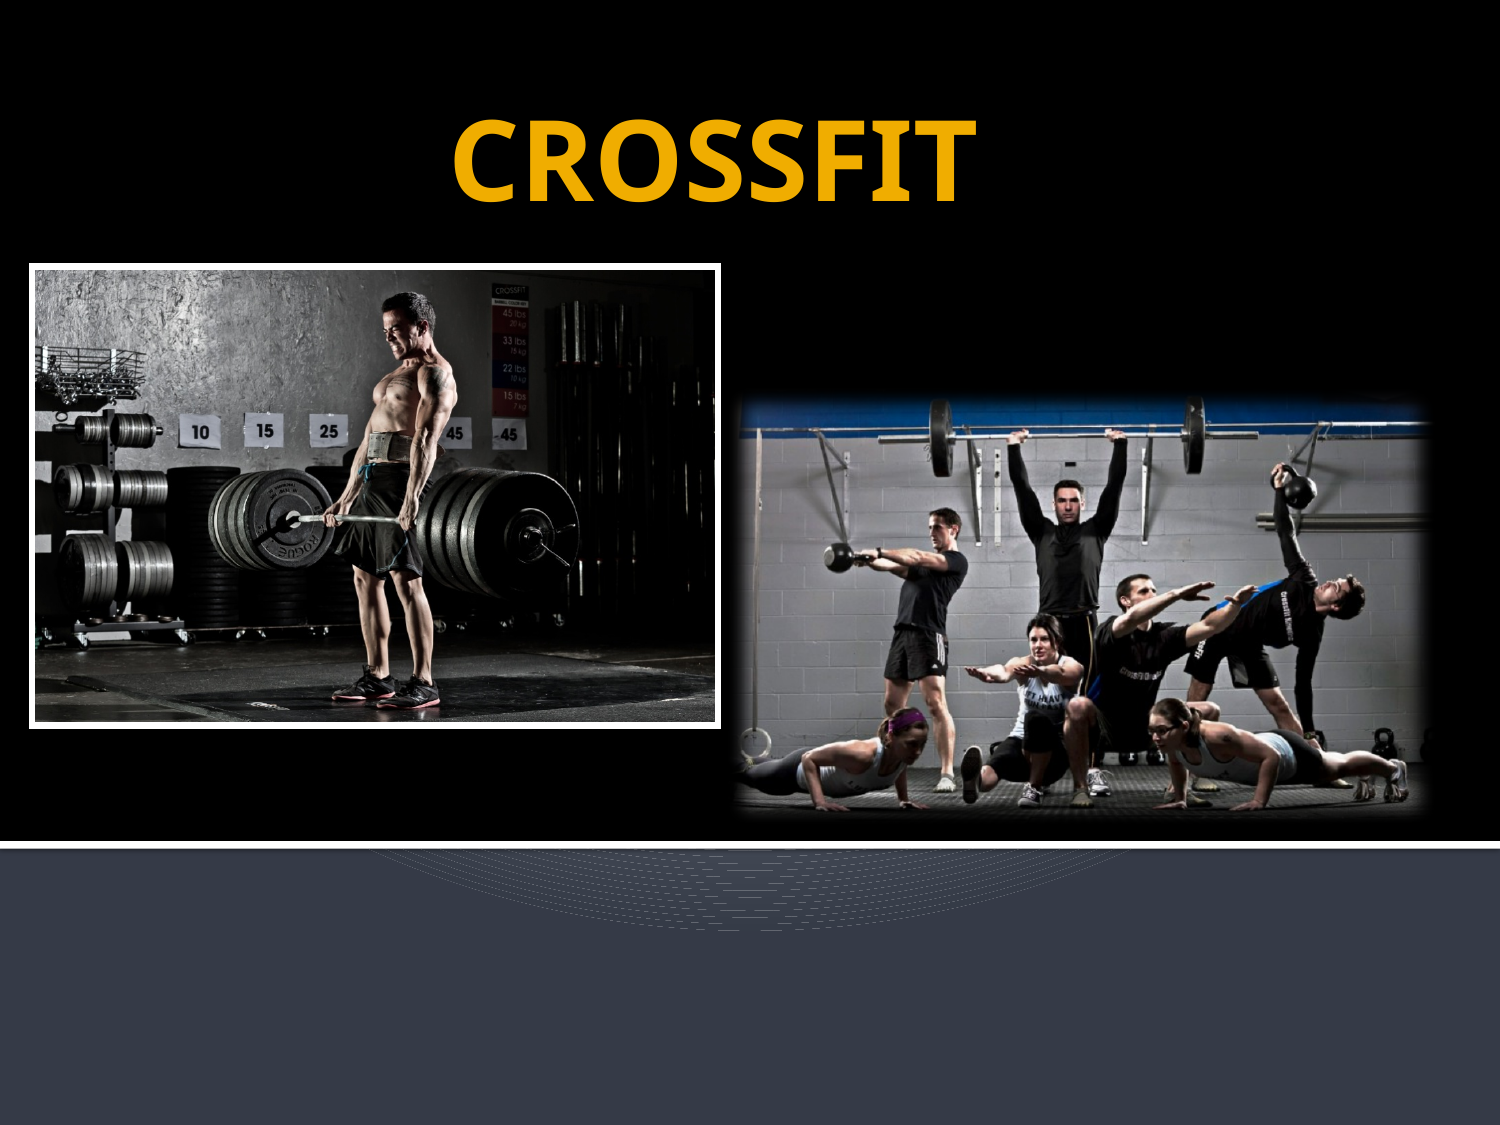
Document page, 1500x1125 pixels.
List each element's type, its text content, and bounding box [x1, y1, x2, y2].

picture [726, 386, 1436, 826]
picture [35, 269, 715, 723]
text_box Crossfit [434, 81, 994, 232]
